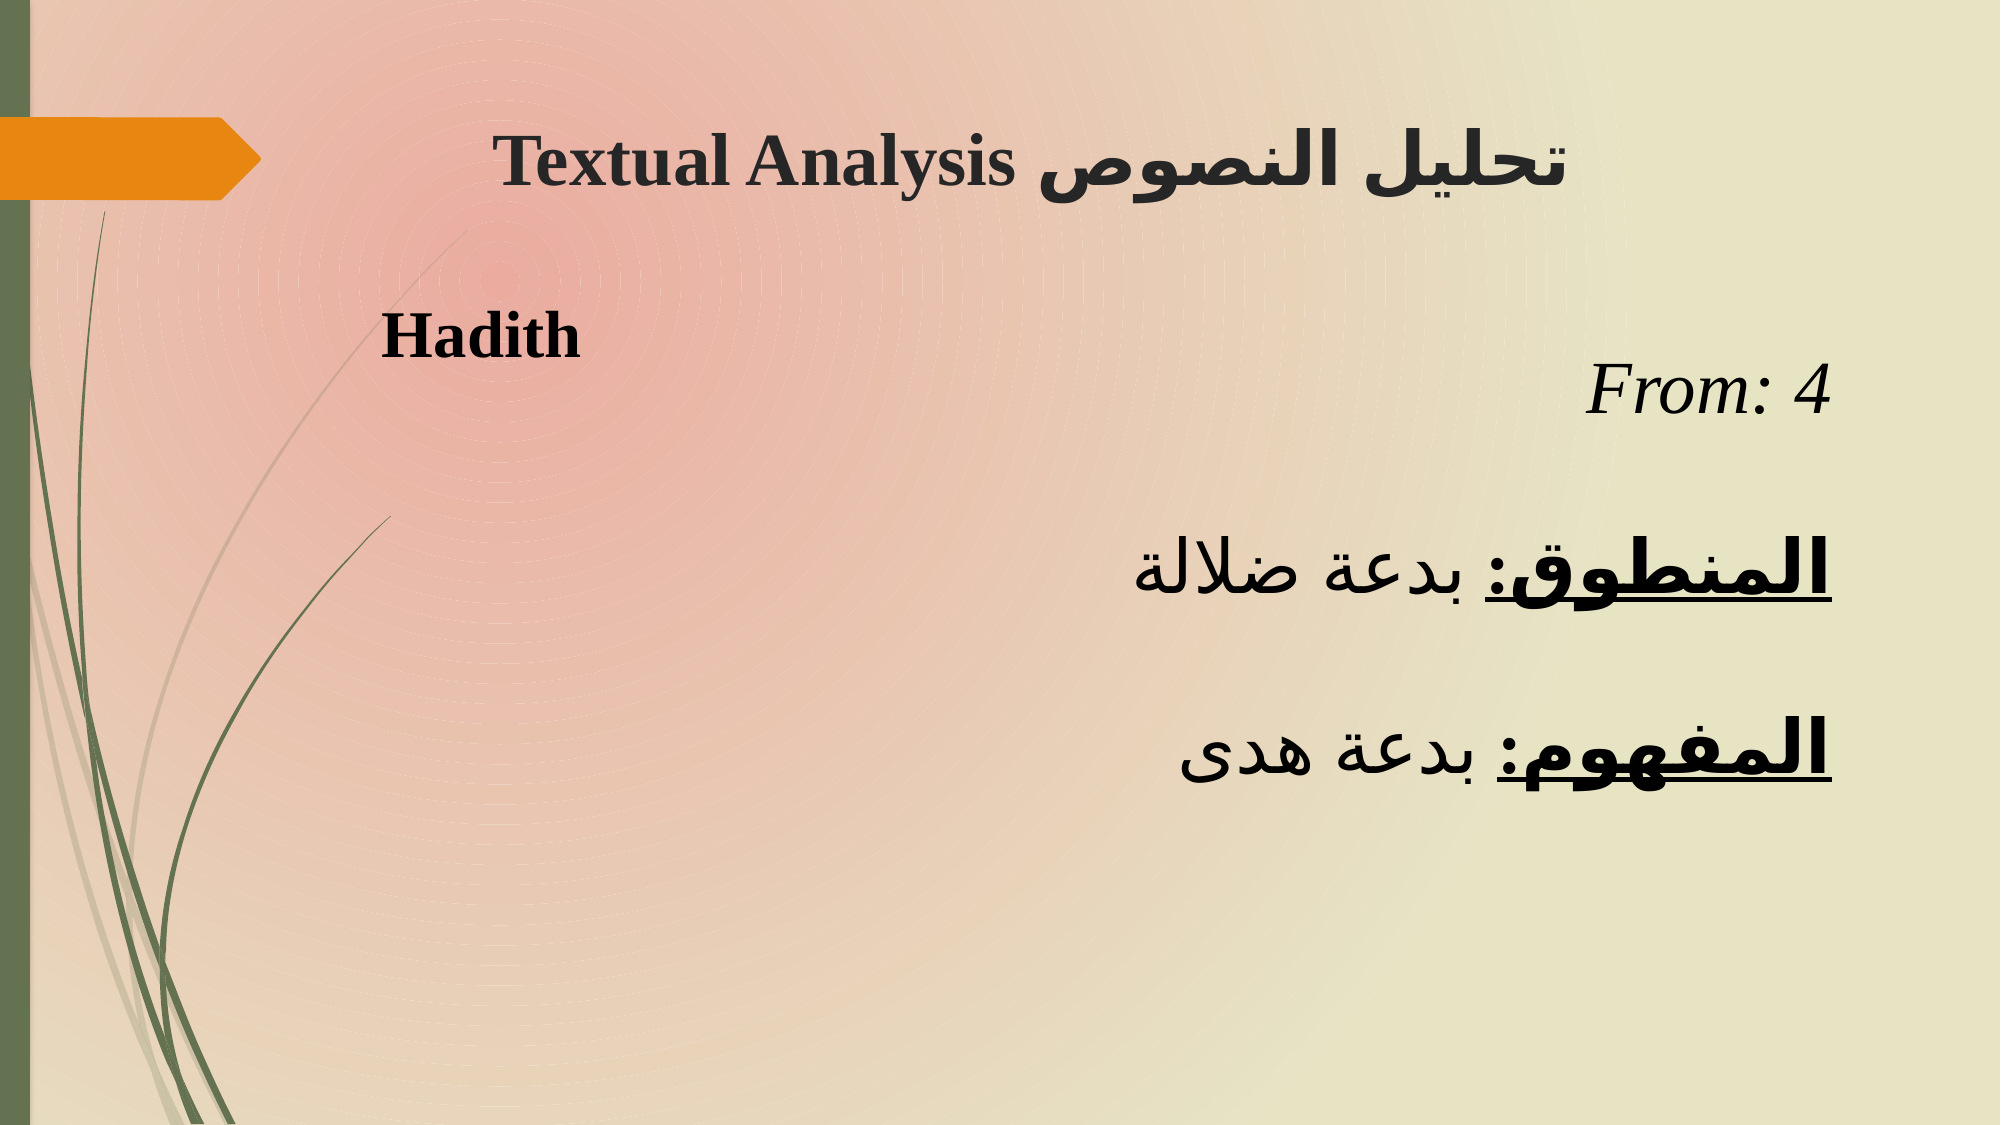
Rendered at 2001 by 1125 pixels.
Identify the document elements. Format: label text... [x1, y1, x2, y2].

text_box From: 4 المنطوق: بدعة ضلالة المفهوم: بدعة هدى [251, 331, 1847, 796]
title تحليل النصوص Textual Analysis [252, 102, 1812, 282]
text_box Hadith [367, 283, 622, 331]
